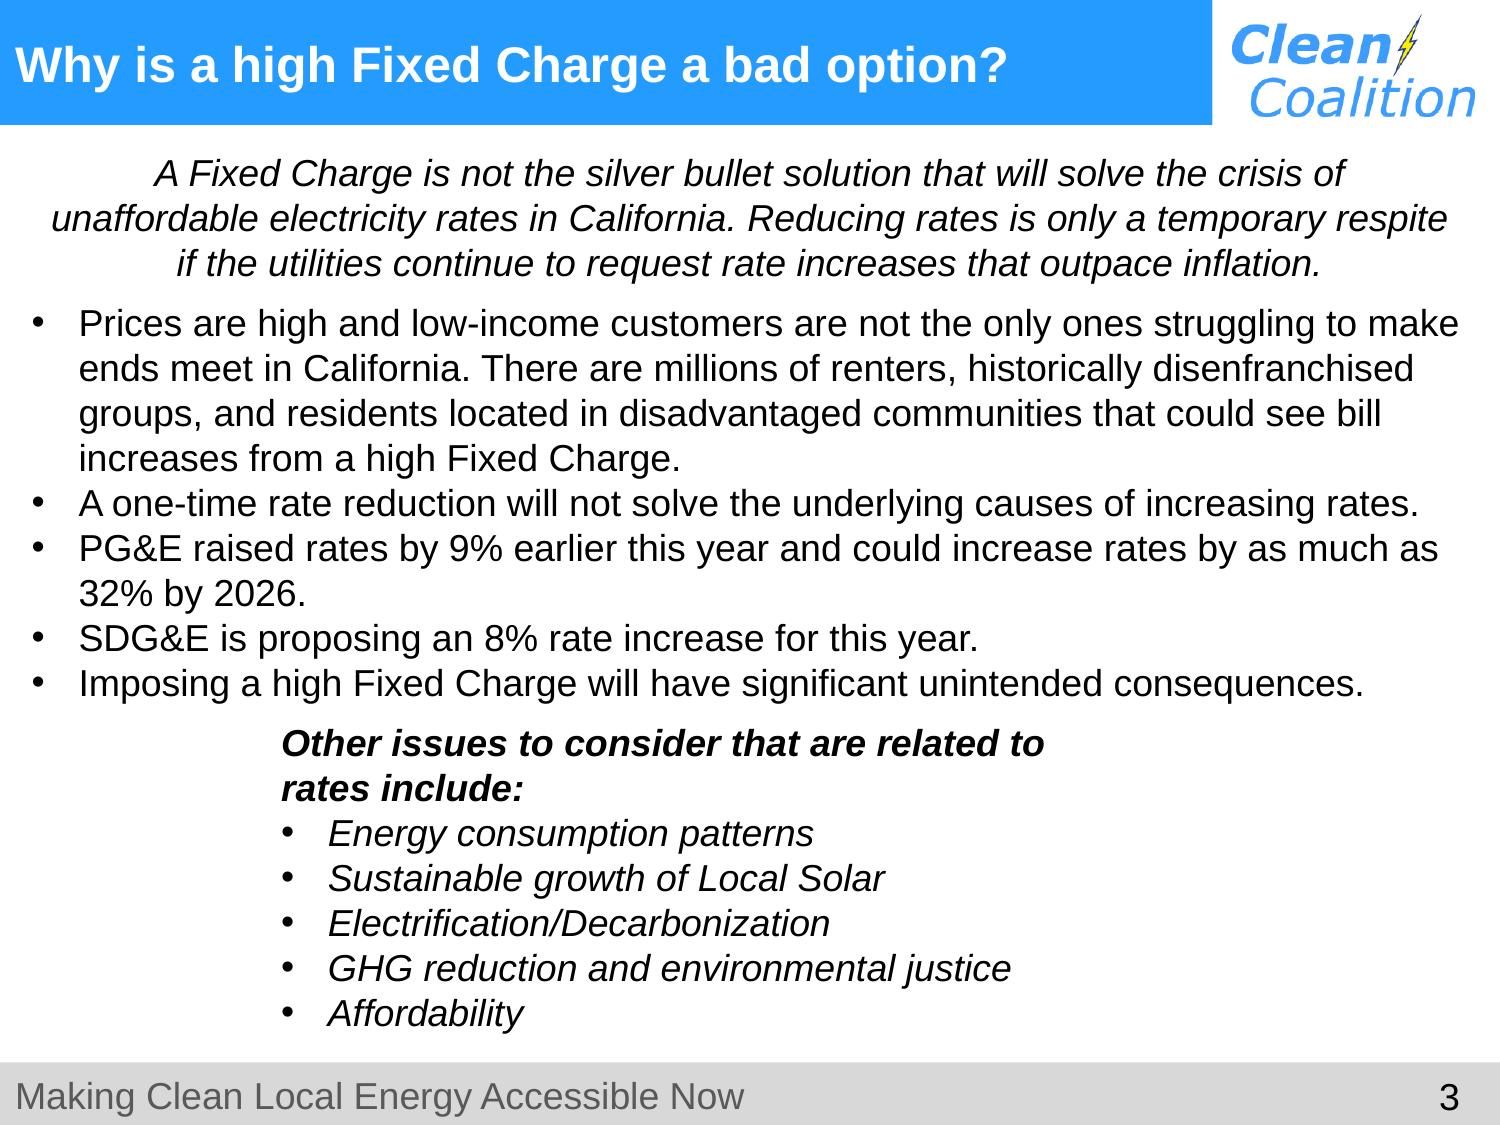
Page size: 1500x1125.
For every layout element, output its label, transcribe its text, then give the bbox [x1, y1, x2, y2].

picture [1232, 14, 1475, 117]
title Why is a high Fixed Charge a bad option? [0, 0, 1200, 125]
text_box Other issues to consider that are related to rates include: Energy consumption patterns Sustainable growth of Local Solar Electrification/Decarbonization GHG reduction and environmental justice Affordability [265, 792, 1150, 1125]
text_box A Fixed Charge is not the silver bullet solution that will solve the crisis of unaffordable electricity rates in California. Reducing rates is only a temporary respite if the utilities continue to request rate increases that outpace inflation. [33, 141, 1466, 291]
text_box Prices are high and low-income customers are not the only ones struggling to make ends meet in California. There are millions of renters, historically disenfranchised groups, and residents located in disadvantaged communities that could see bill increases from a high Fixed Charge. A one-time rate reduction will not solve the underlying causes of increasing rates. PG&E raised rates by 9% earlier this year and could increase rates by as much as 32% by 2026. SDG&E is proposing an 8% rate increase for this year. Imposing a high Fixed Charge will have significant unintended consequences. [16, 291, 1483, 792]
